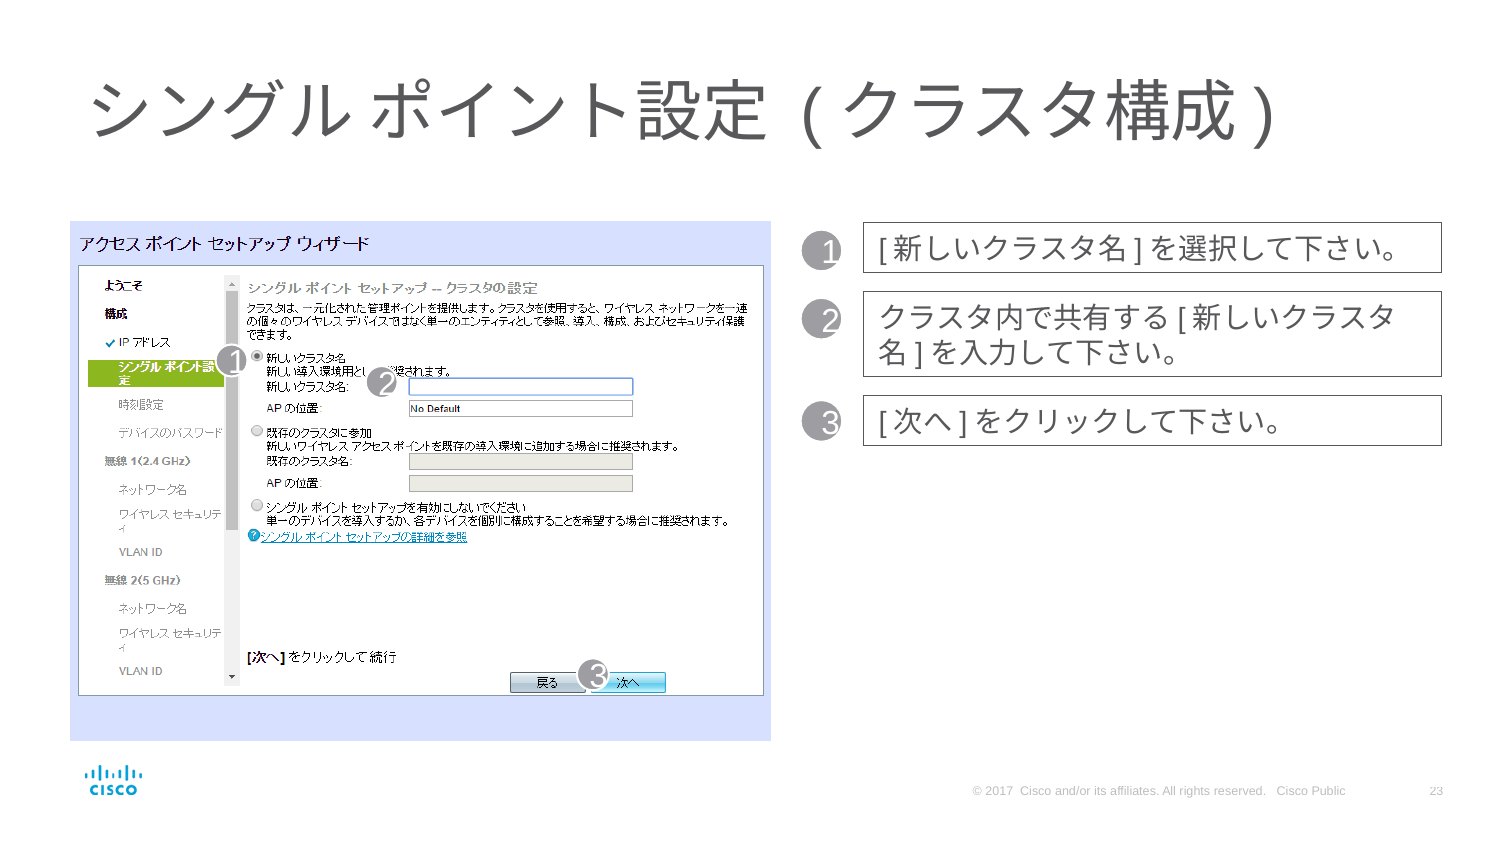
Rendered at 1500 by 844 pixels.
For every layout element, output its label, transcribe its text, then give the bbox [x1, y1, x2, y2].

text_box 3 [798, 398, 845, 444]
text_box クラスタ内で共有する[新しいクラスタ名]を入力して下さい。 [863, 291, 1442, 377]
picture [70, 220, 771, 742]
title シングル ポイント設定 (クラスタ構成) [71, 55, 1441, 176]
text_box [新しいクラスタ名]を選択して下さい。 [863, 222, 1442, 273]
text_box 2 [798, 295, 845, 342]
text_box [次へ]をクリックして下さい。 [863, 395, 1442, 446]
picture [78, 758, 148, 803]
text_box 1 [798, 227, 845, 274]
